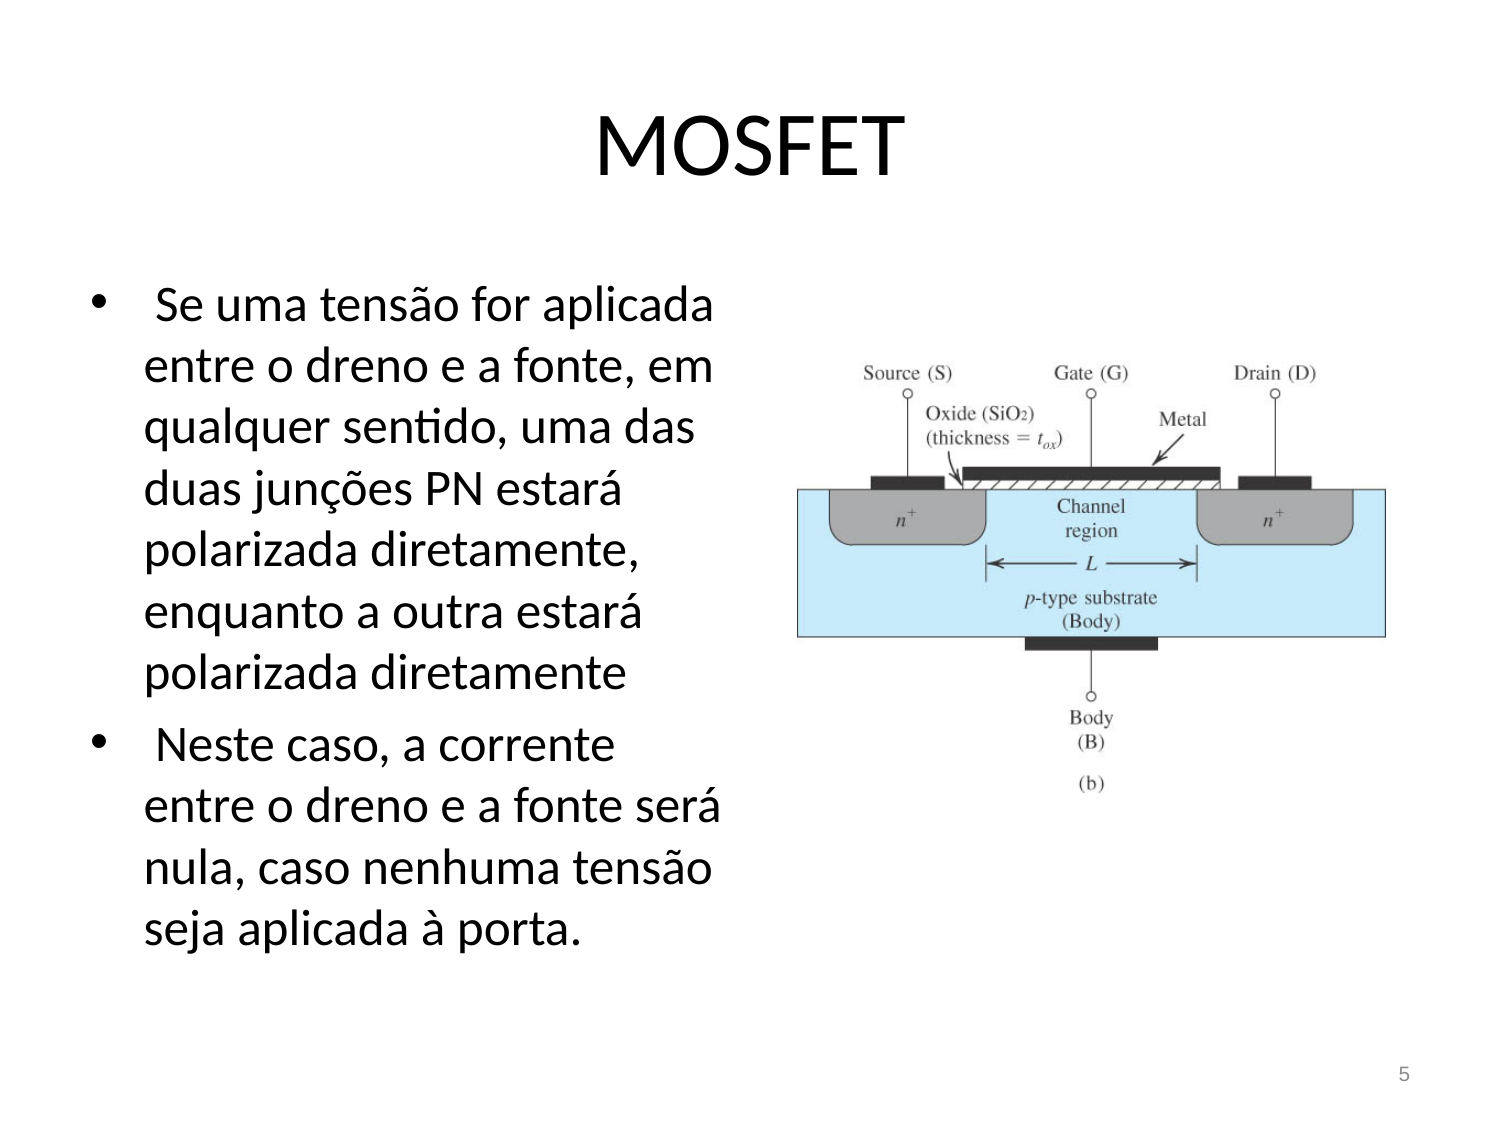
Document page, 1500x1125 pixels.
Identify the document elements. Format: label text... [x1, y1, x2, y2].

picture [796, 361, 1386, 795]
title MOSFET [75, 45, 1425, 233]
slide_number 5 [1074, 1042, 1425, 1103]
list Se uma tensão for aplicada entre o dreno e a fonte, em qualquer sentido, uma das duas junções PN estará polarizada diretamente, enquanto a outra estará polarizada diretamente Neste caso, a corrente entre o dreno e a fonte será nula, caso nenhuma tensão seja aplicada à porta. [75, 262, 738, 1005]
